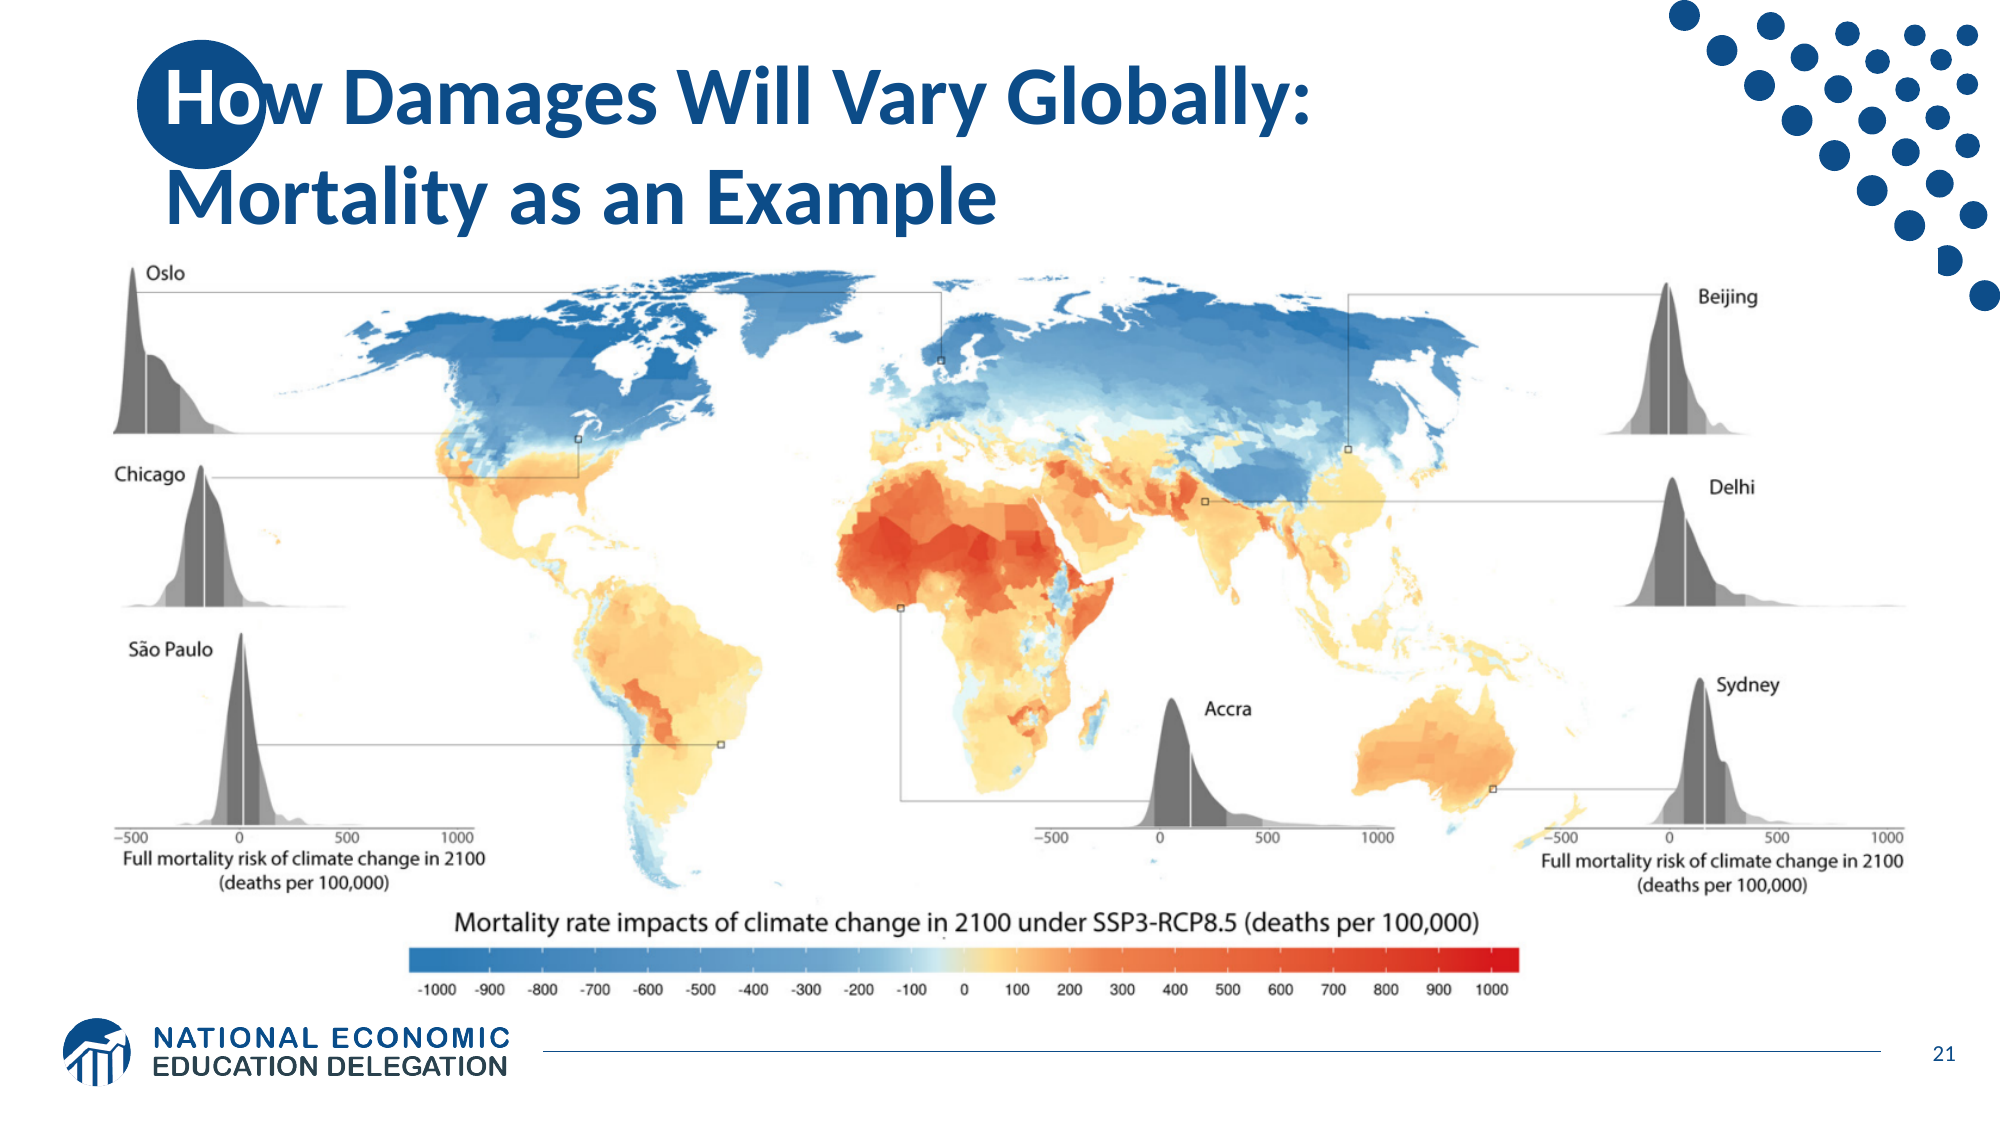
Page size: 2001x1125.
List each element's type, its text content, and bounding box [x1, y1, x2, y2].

title How Damages Will Vary Globally: Mortality as an Example [149, 33, 1875, 249]
picture [62, 249, 1938, 1004]
picture [55, 1013, 520, 1091]
slide_number 21 [1521, 1022, 1972, 1082]
